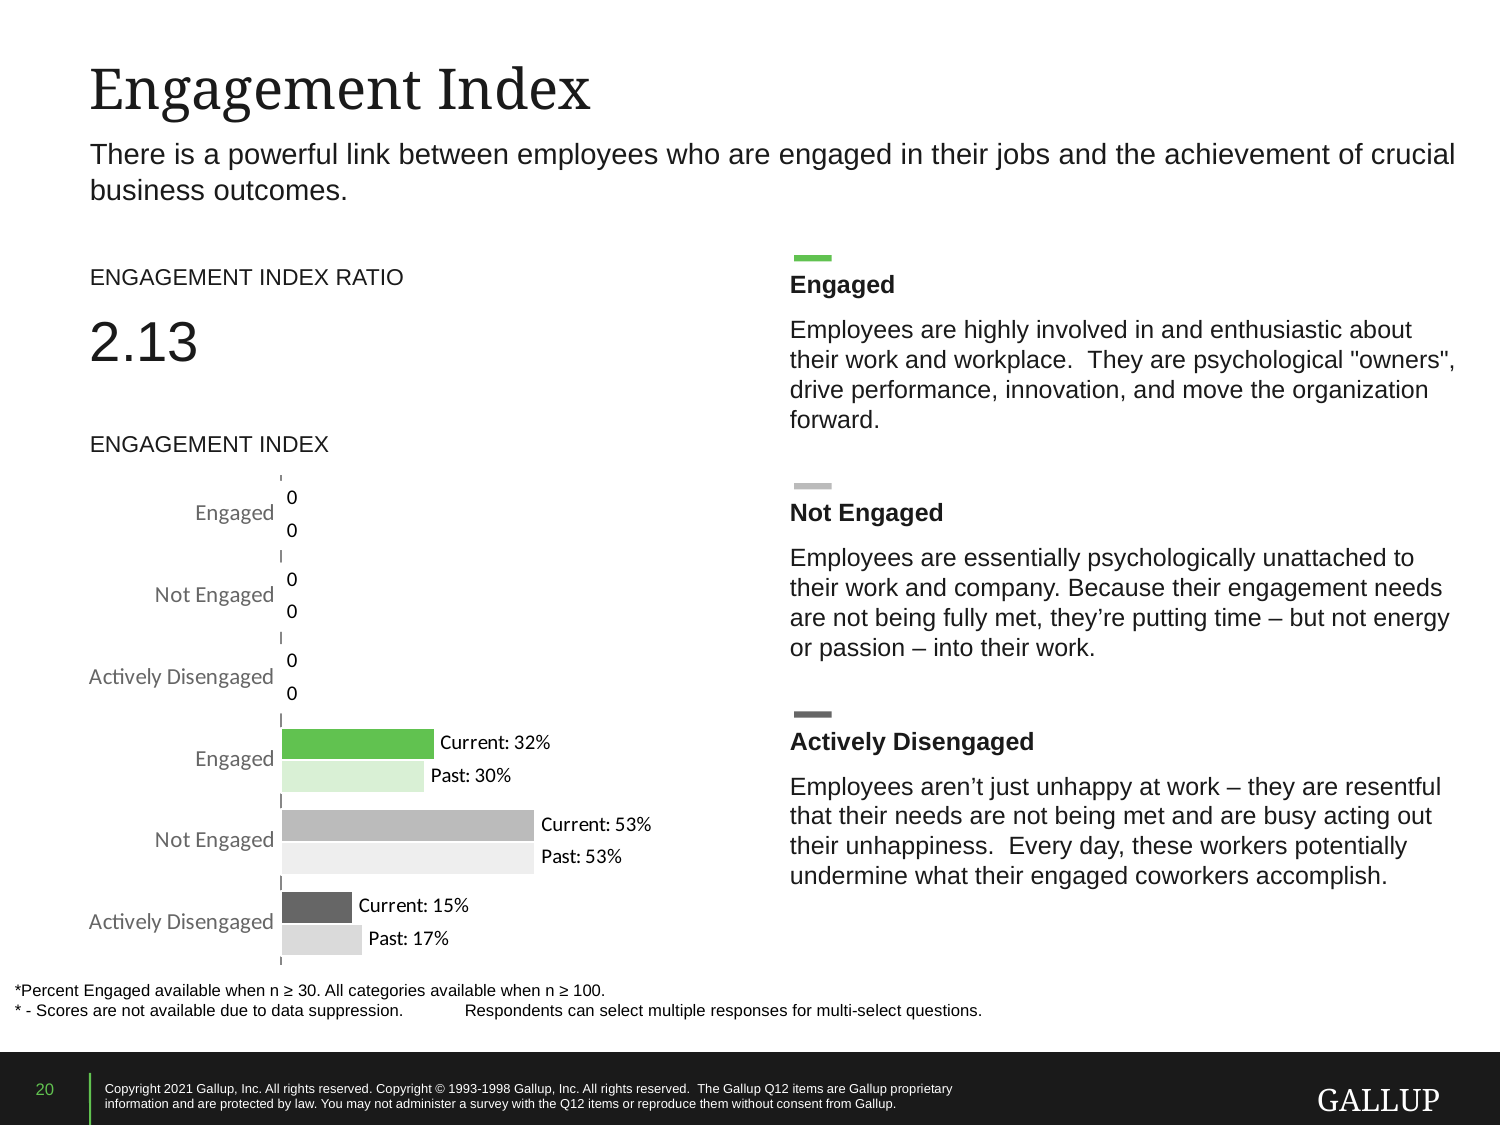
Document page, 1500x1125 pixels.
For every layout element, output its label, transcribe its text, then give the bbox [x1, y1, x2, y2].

text_box Engagement Index [73, 44, 1476, 126]
text_box Employees aren’t just unhappy at work – they are resentful that their needs are not being met and are busy acting out their unhappiness. Every day, these workers potentially undermine what their engaged coworkers accomplish. [780, 760, 1481, 899]
text_box GALLUP [1300, 1071, 1500, 1125]
text_box Copyright 2021 Gallup, Inc. All rights reserved. Copyright © 1993-1998 Gallup, Inc. All rights reserved. The Gallup Q12 items are Gallup proprietary information and are protected by law. You may not administer a survey with the Q12 items or reproduce them without consent from Gallup. [88, 1071, 992, 1125]
text_box Actively Disengaged [780, 716, 1480, 760]
chart [74, 464, 776, 976]
text_box [792, 481, 834, 487]
text_box 2.13 [73, 296, 773, 382]
text_box Employees are essentially psychologically unattached to their work and company. Because their engagement needs are not being fully met, they’re putting time – but not energy or passion – into their work. [780, 532, 1480, 671]
text_box [92, 1050, 1500, 1125]
text_box [792, 709, 834, 716]
text_box Employees are highly involved in and enthusiastic about their work and workplace. They are psychological "owners", drive performance, innovation, and move the organization forward. [773, 304, 1479, 443]
text_box Not Engaged [780, 487, 1479, 532]
text_box ENGAGEMENT INDEX RATIO [73, 253, 778, 296]
text_box [792, 253, 834, 259]
text_box Engaged [773, 259, 1478, 304]
text_box *Percent Engaged available when n ≥ 30. All categories available when n ≥ 100. * - Scores are not available due to data suppression. Respondents can select multiple responses for multi-select questions. [0, 971, 1500, 1030]
text_box 20 [0, 1050, 92, 1125]
text_box ENGAGEMENT INDEX [73, 420, 778, 466]
text_box There is a powerful link between employees who are engaged in their jobs and the achievement of crucial business outcomes. [73, 126, 1478, 215]
